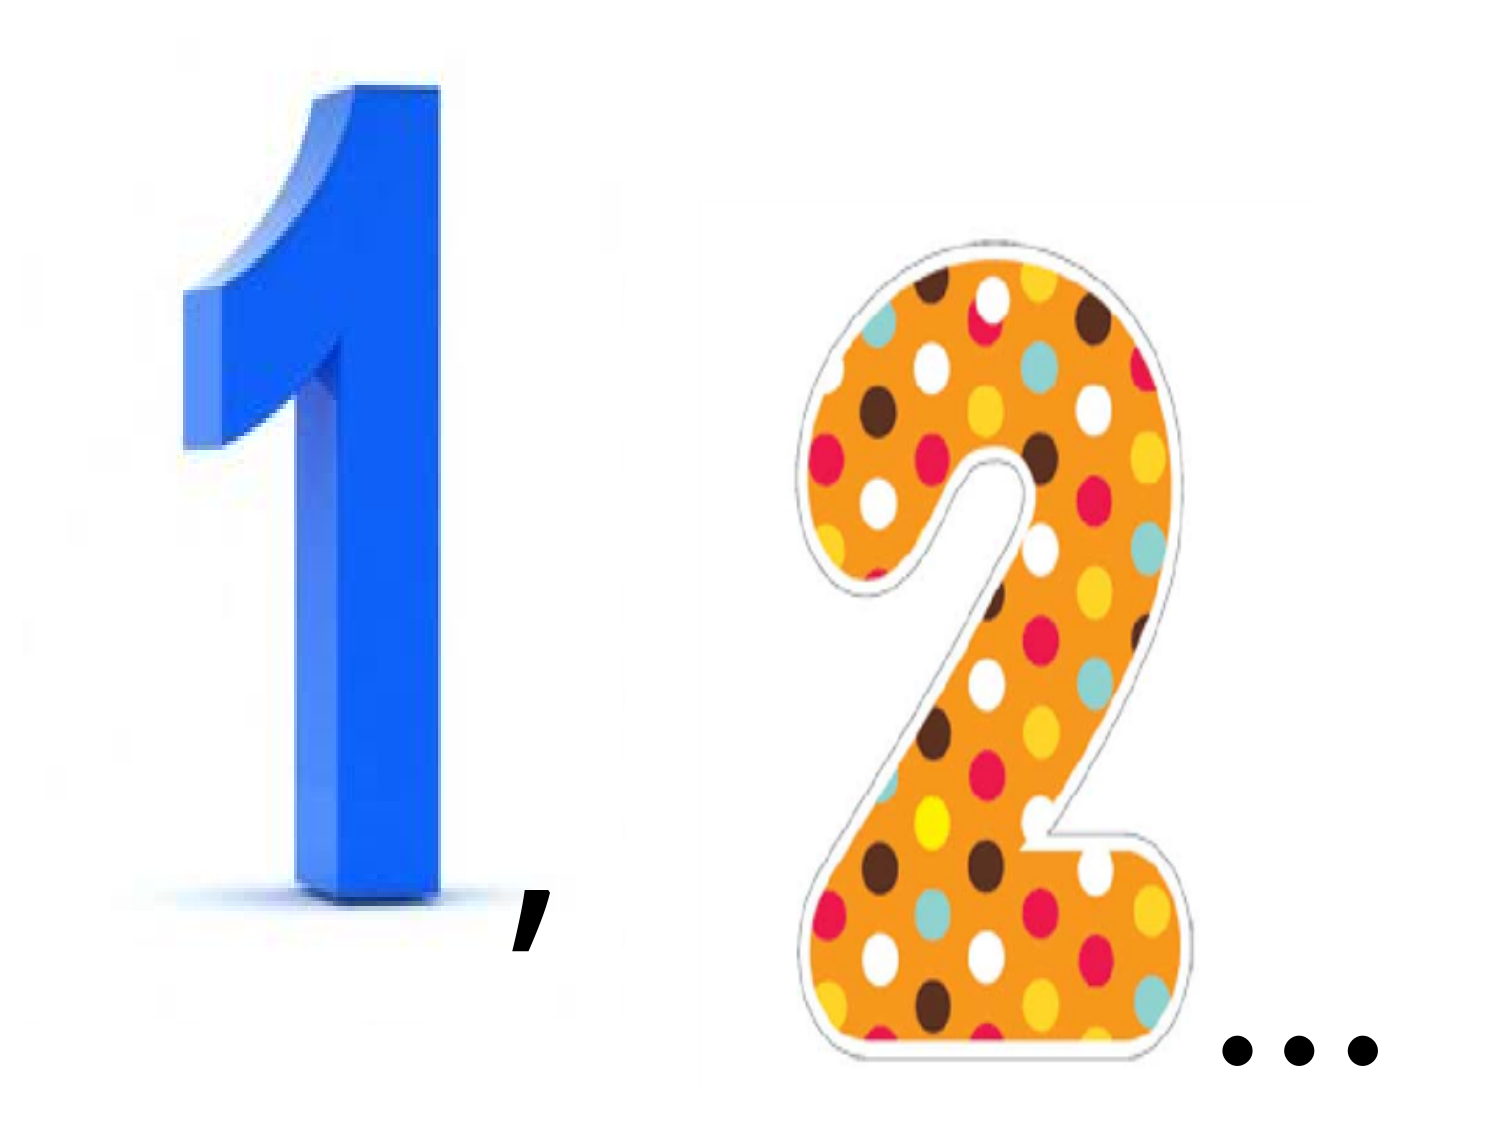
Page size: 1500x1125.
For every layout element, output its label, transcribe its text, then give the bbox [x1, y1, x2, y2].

text_box … [1200, 806, 1400, 1122]
picture [699, 199, 1313, 1088]
picture [0, 0, 626, 1026]
